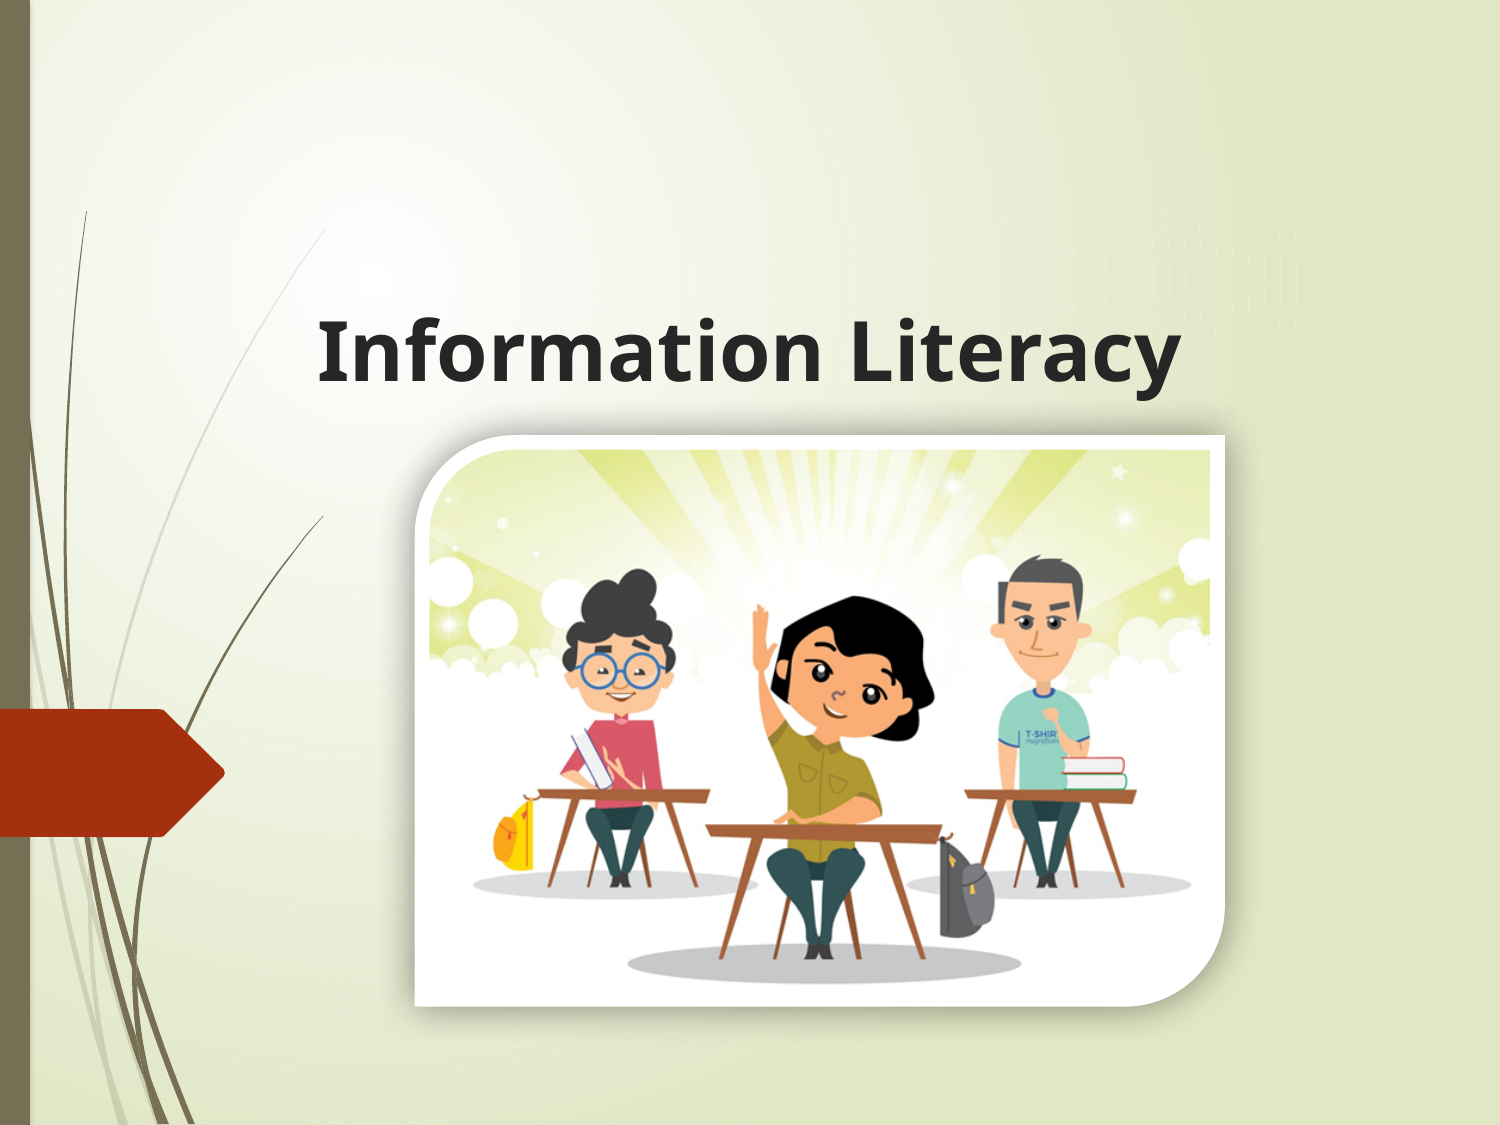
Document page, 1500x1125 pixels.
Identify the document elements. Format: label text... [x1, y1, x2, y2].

picture [421, 442, 1218, 1000]
title Information Literacy [56, 92, 1444, 406]
